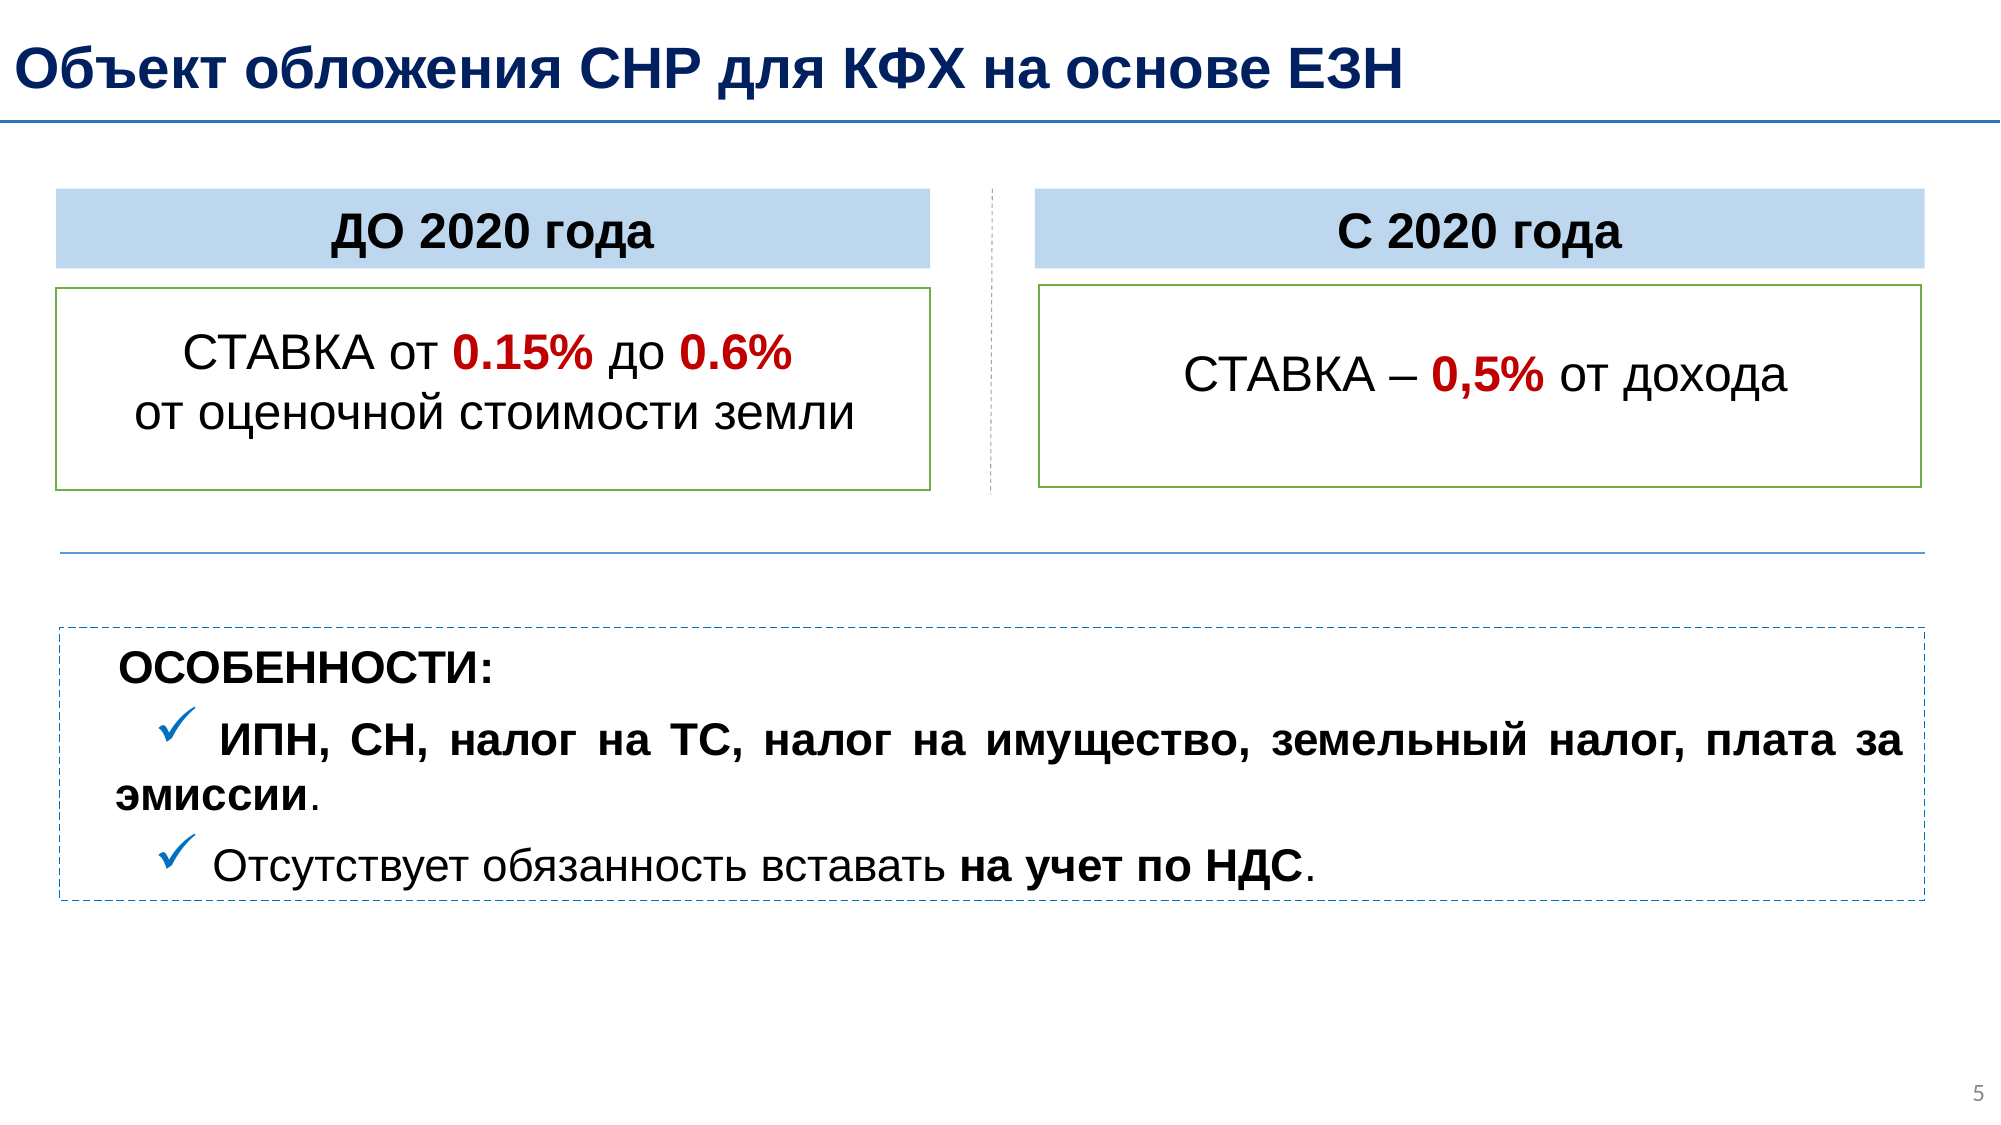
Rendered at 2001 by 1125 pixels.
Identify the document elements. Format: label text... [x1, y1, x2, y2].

text_box Объект обложения СНР для КФХ на основе ЕЗН [0, 23, 2000, 108]
text_box СТАВКА от 0.15% до 0.6% от оценочной стоимости земли [59, 309, 931, 450]
text_box ДО 2020 года [56, 188, 931, 269]
text_box ОСОБЕННОСТИ: ИПН, СН, налог на ТС, налог на имущество, земельный налог, плата за эмиссии. Отсутствует обязанность вставать на учет по НДС. [59, 627, 1925, 901]
text_box С 2020 года [1034, 188, 1925, 269]
text_box СТАВКА – 0,5% от дохода [1054, 331, 1931, 412]
slide_number 4 [1550, 1061, 2000, 1122]
text_box [55, 287, 931, 491]
text_box [1038, 284, 1922, 488]
